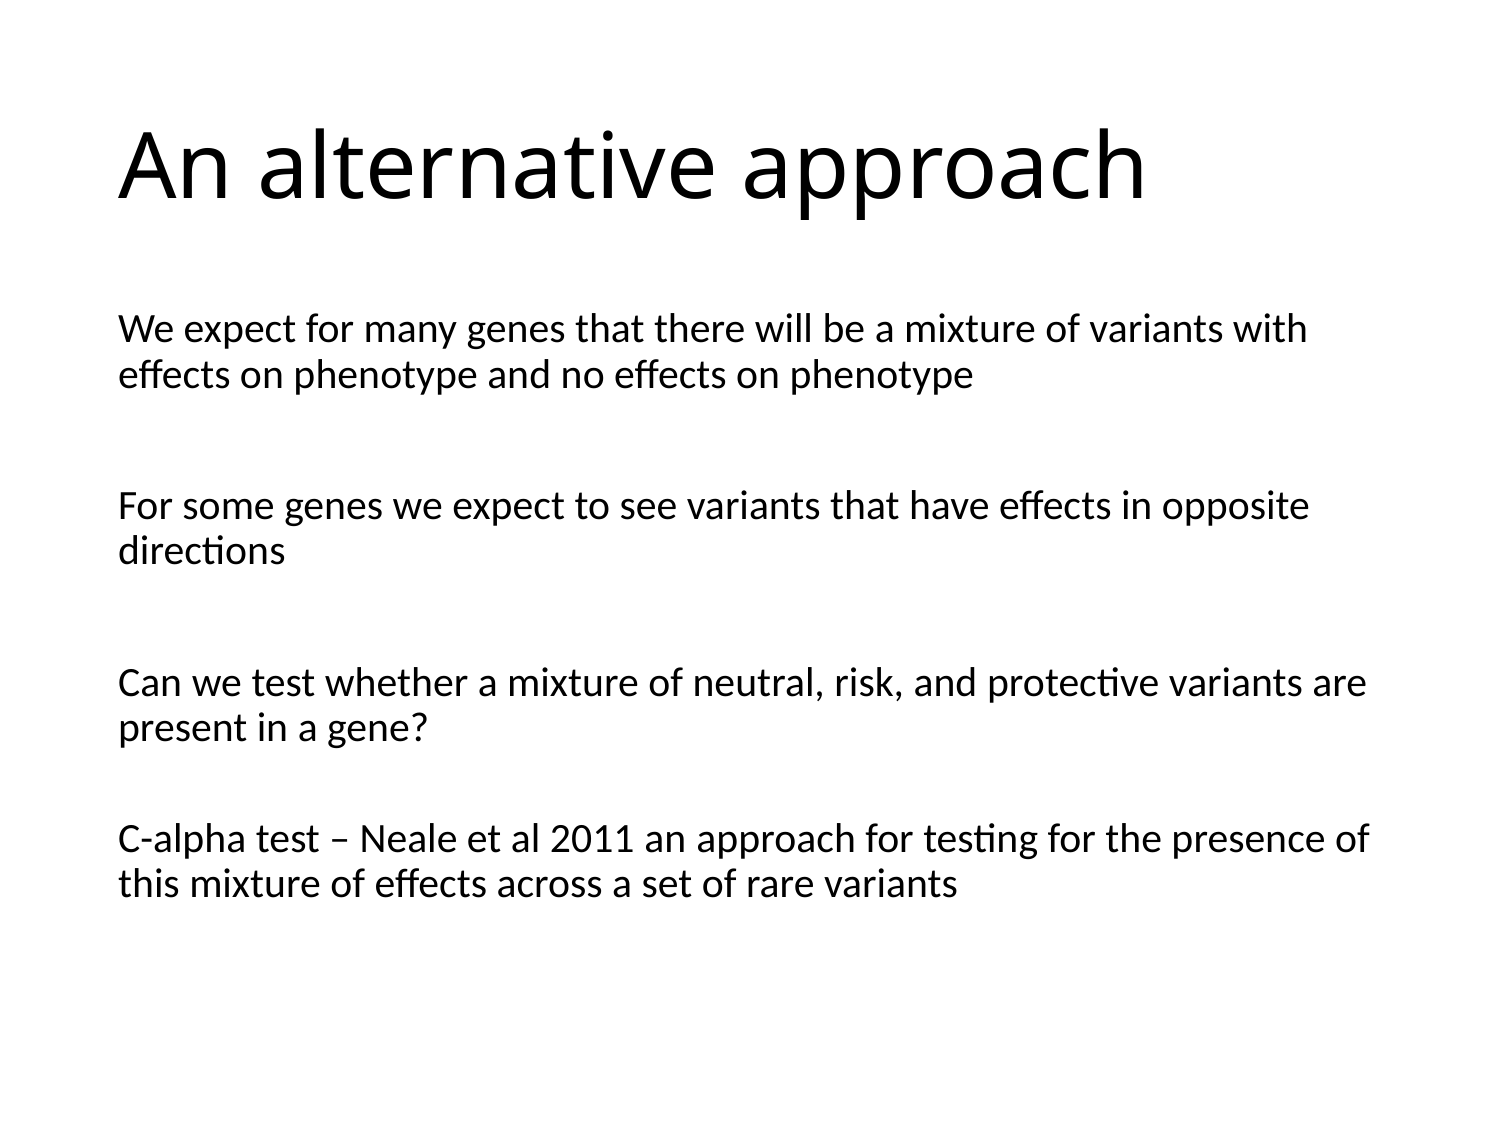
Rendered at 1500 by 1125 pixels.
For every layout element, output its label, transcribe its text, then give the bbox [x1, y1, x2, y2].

title An alternative approach [103, 59, 1397, 278]
list We expect for many genes that there will be a mixture of variants with effects on phenotype and no effects on phenotype For some genes we expect to see variants that have effects in opposite directions Can we test whether a mixture of neutral, risk, and protective variants are present in a gene? C-alpha test – Neale et al 2011 an approach for testing for the presence of this mixture of effects across a set of rare variants [103, 299, 1397, 1014]
